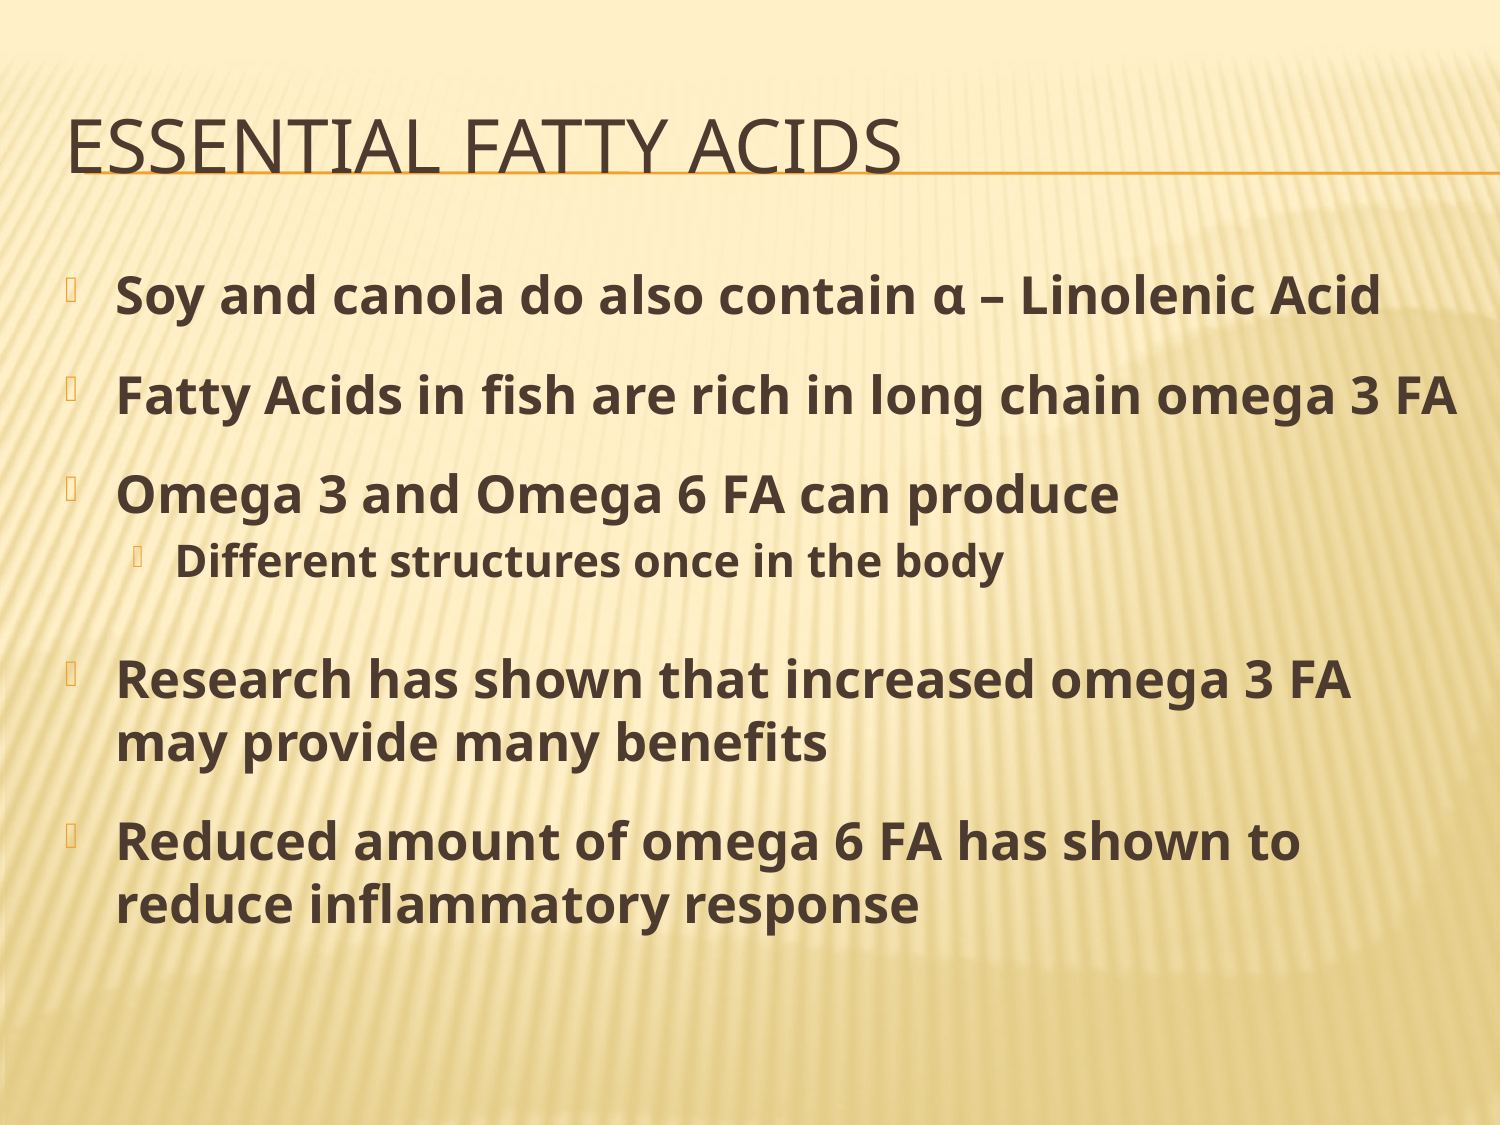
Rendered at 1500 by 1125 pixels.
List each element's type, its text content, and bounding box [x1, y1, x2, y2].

list Soy and canola do also contain α – Linolenic Acid Fatty Acids in fish are rich in long chain omega 3 FA Omega 3 and Omega 6 FA can produce Different structures once in the body Research has shown that increased omega 3 FA may provide many benefits Reduced amount of omega 6 FA has shown to reduce inflammatory response [50, 254, 1475, 998]
title Essential fatty Acids [50, 75, 1475, 213]
